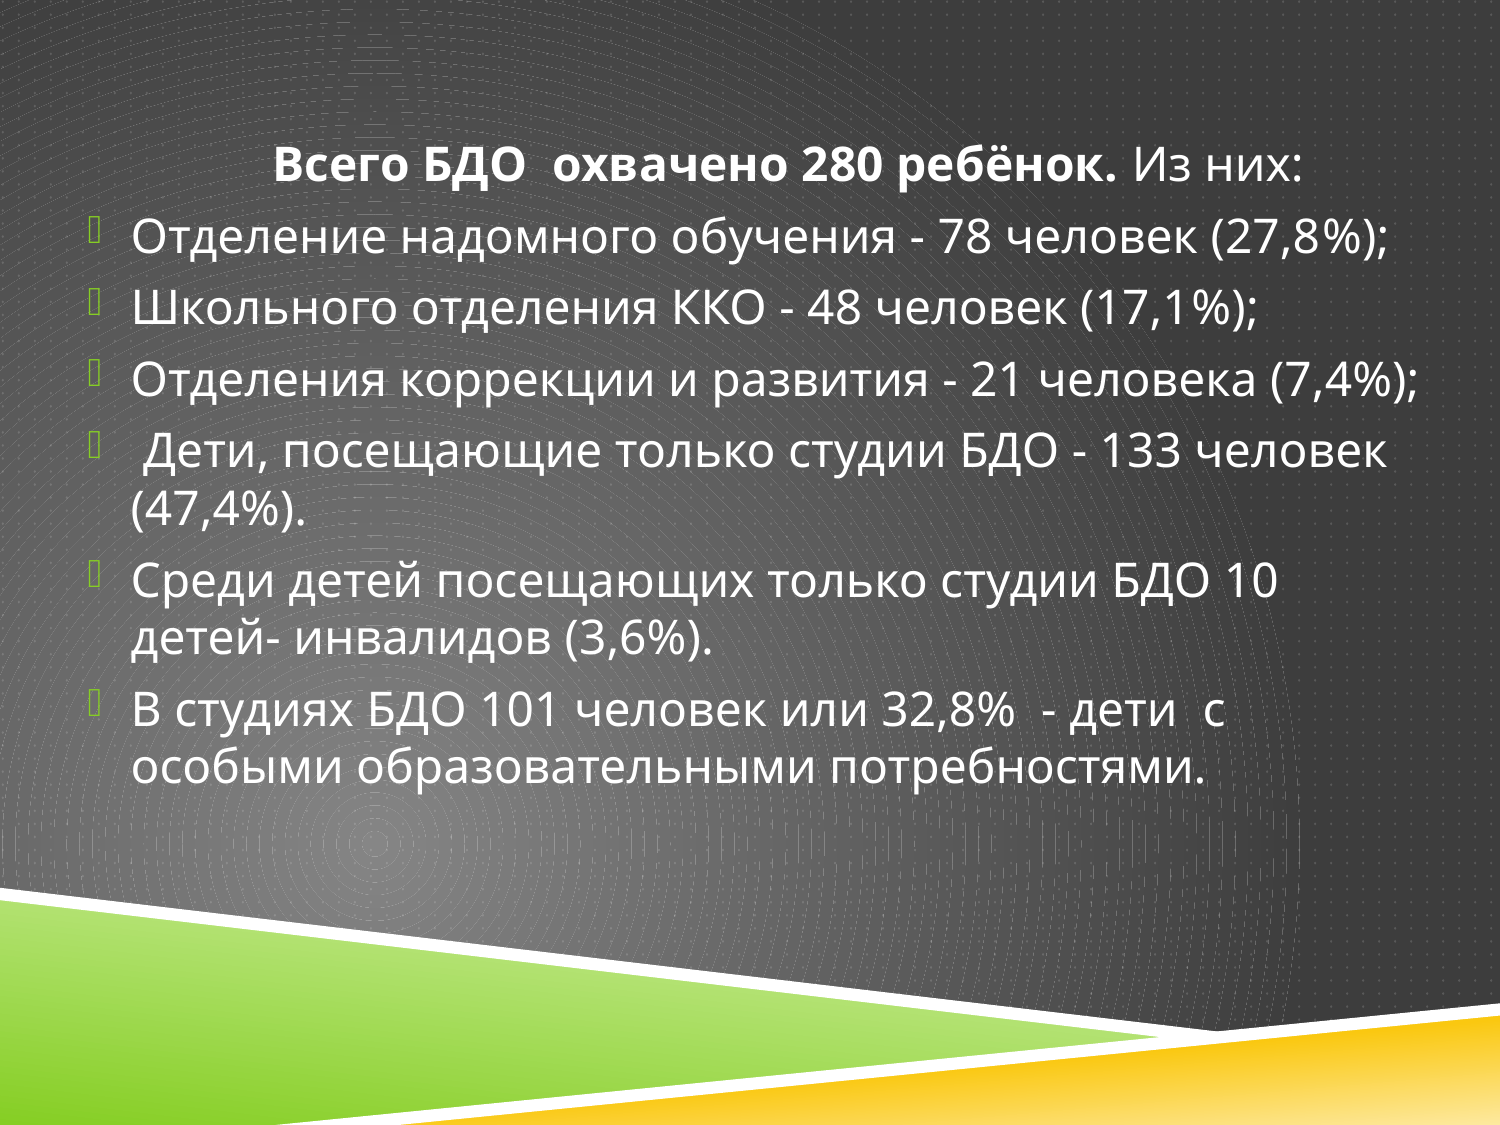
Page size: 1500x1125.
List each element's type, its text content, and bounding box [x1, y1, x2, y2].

list Всего БДО охвачено 280 ребёнок. Из них: Отделение надомного обучения - 78 человек (27,8%); Школьного отделения ККО - 48 человек (17,1%); Отделения коррекции и развития - 21 человека (7,4%); Дети, посещающие только студии БДО - 133 человек (47,4%). Среди детей посещающих только студии БДО 10 детей- инвалидов (3,6%). В студиях БДО 101 человек или 32,8% - дети с особыми образовательными потребностями. [76, 54, 1427, 832]
